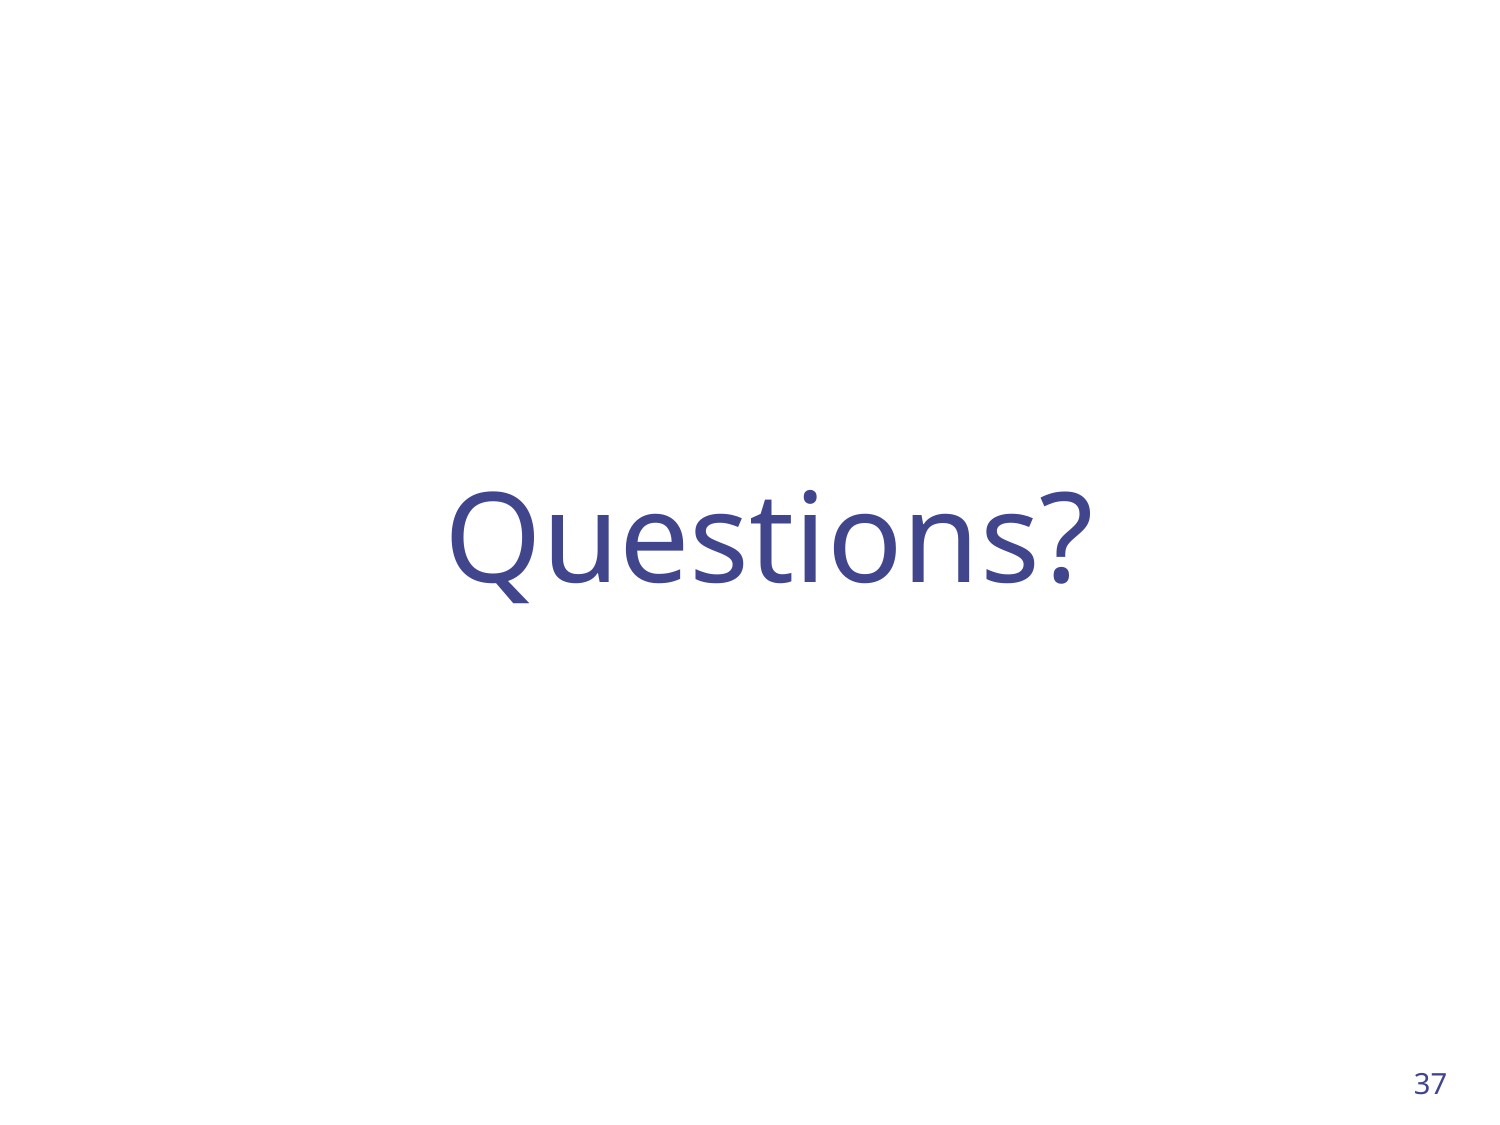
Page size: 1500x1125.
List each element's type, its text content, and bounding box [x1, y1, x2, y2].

text_box Questions? [429, 449, 1110, 615]
slide_number 37 [1149, 1037, 1463, 1113]
